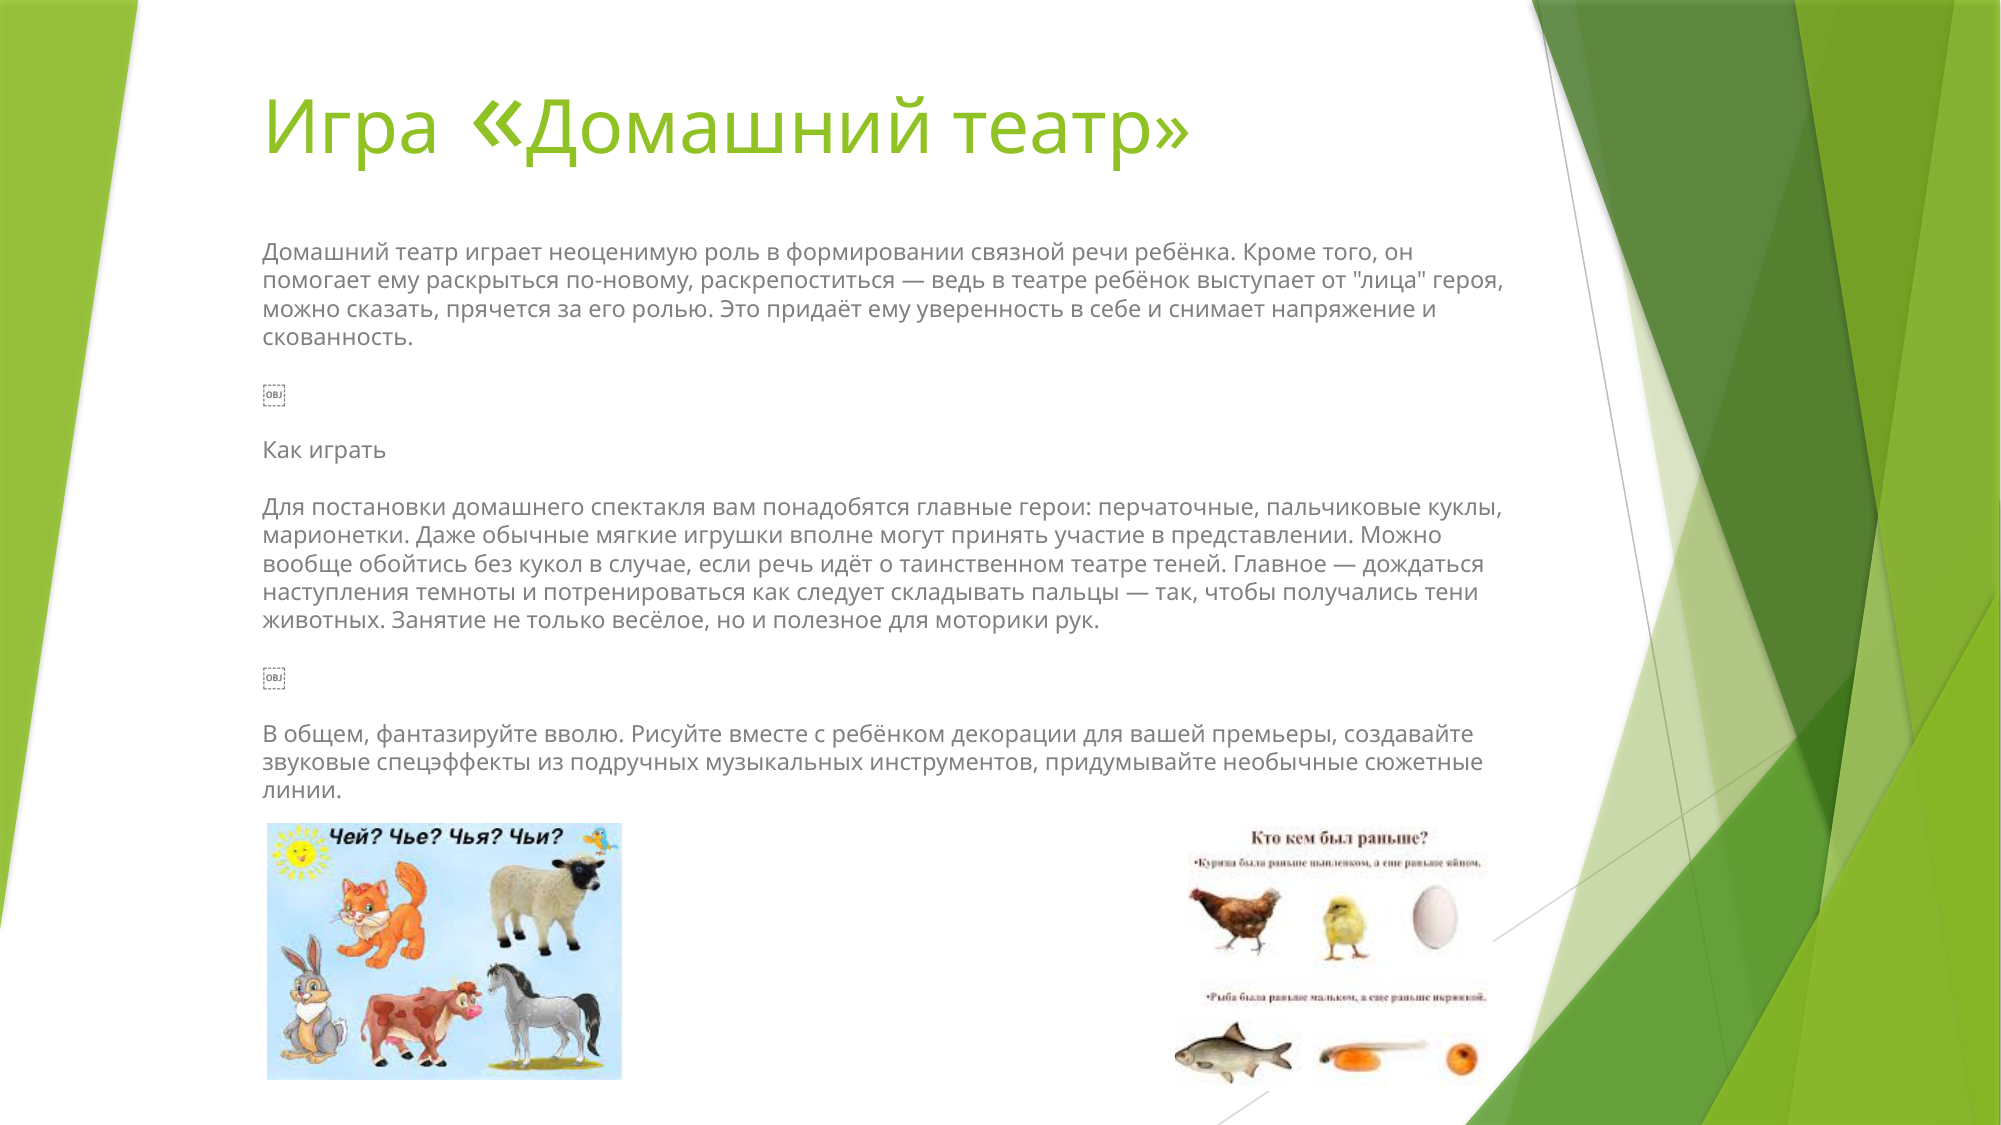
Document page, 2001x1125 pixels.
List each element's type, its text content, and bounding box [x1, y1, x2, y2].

subtitle Домашний театр играет неоценимую роль в формировании связной речи ребёнка. Кроме того, он помогает ему раскрыться по-новому, раскрепоститься — ведь в театре ребёнок выступает от "лица" героя, можно сказать, прячется за его ролью. Это придаёт ему уверенность в себе и снимает напряжение и скованность. ￼ Как играть Для постановки домашнего спектакля вам понадобятся главные герои: перчаточные, пальчиковые куклы, марионетки. Даже обычные мягкие игрушки вполне могут принять участие в представлении. Можно вообще обойтись без кукол в случае, если речь идёт о таинственном театре теней. Главное — дождаться наступления темноты и потренироваться как следует складывать пальцы — так, чтобы получались тени животных. Занятие не только весёлое, но и полезное для моторики рук. ￼ В общем, фантазируйте вволю. Рисуйте вместе с ребёнком декорации для вашей премьеры, создавайте звуковые спецэффекты из подручных музыкальных инструментов, придумывайте необычные сюжетные линии. [247, 229, 1522, 845]
title Игра «Домашний театр» [247, 66, 1493, 184]
picture [1174, 823, 1494, 1092]
picture [266, 823, 622, 1081]
